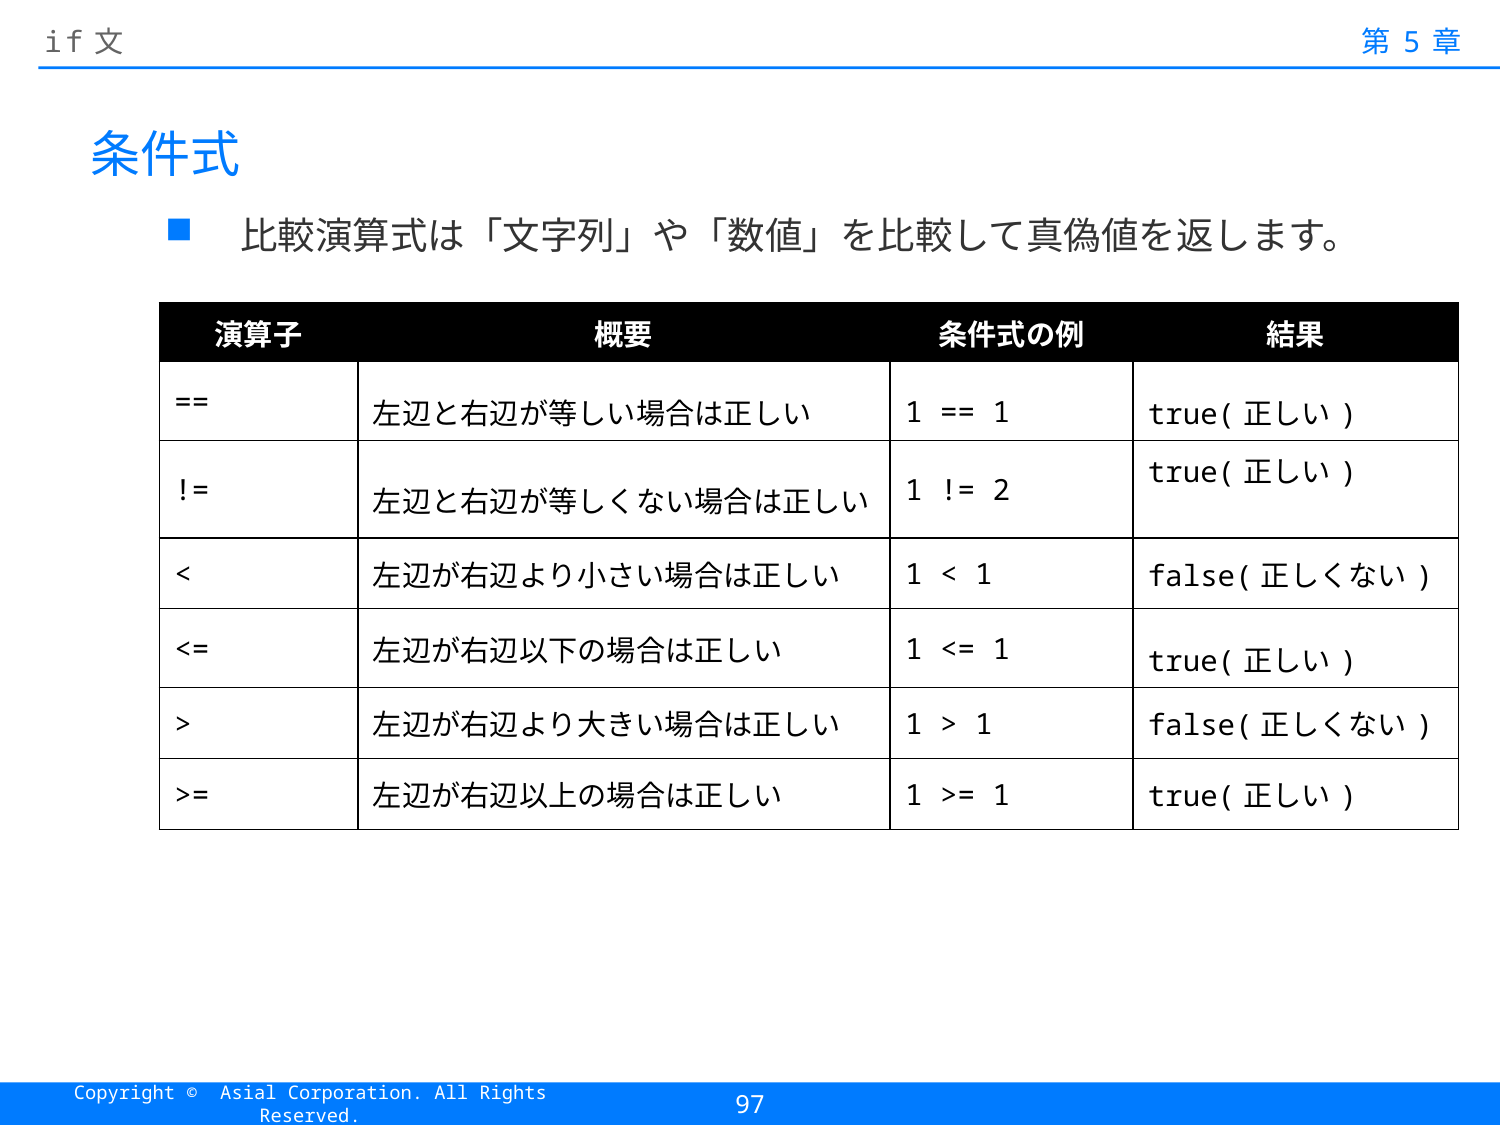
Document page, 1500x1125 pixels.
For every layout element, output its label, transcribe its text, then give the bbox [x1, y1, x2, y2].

table_cell false(正しくない) [1134, 539, 1458, 608]
table_cell == [160, 362, 357, 440]
table_cell true(正しい) [1134, 441, 1458, 537]
table_cell 左辺が右辺以下の場合は正しい [359, 609, 889, 687]
table_cell > [160, 688, 357, 758]
slide_number 97 [581, 1075, 919, 1125]
table_cell 左辺が右辺より小さい場合は正しい [359, 539, 889, 608]
title if文 [29, 7, 702, 72]
table_cell < [160, 539, 357, 608]
table_cell != [160, 441, 357, 537]
table_cell 1 == 1 [891, 362, 1132, 440]
table_cell <= [160, 609, 357, 687]
table_cell 1 >= 1 [891, 759, 1132, 829]
table_cell true(正しい) [1134, 609, 1458, 687]
list 条件式 比較演算式は「文字列」や「数値」を比較して真偽値を返します。 [75, 84, 1425, 988]
table_cell 左辺が右辺より大きい場合は正しい [359, 688, 889, 758]
table_header 演算子 [160, 304, 358, 361]
table_cell 1 > 1 [891, 688, 1132, 758]
list 第5章 [702, 7, 1477, 72]
table_cell true(正しい) [1134, 362, 1458, 440]
table_cell 1 < 1 [891, 539, 1132, 608]
table_cell true(正しい) [1134, 759, 1458, 829]
table_cell false(正しくない) [1134, 688, 1458, 758]
table_cell 左辺が右辺以上の場合は正しい [359, 759, 889, 829]
table_header 概要 [358, 304, 890, 361]
table_header 条件式の例 [890, 304, 1133, 361]
table_cell 1 != 2 [891, 441, 1132, 537]
table_header 結果 [1133, 304, 1458, 361]
table_cell 1 <= 1 [891, 609, 1132, 687]
table_cell 左辺と右辺が等しい場合は正しい [359, 362, 889, 440]
table_cell 左辺と右辺が等しくない場合は正しい [359, 441, 889, 537]
table_cell >= [160, 759, 357, 829]
